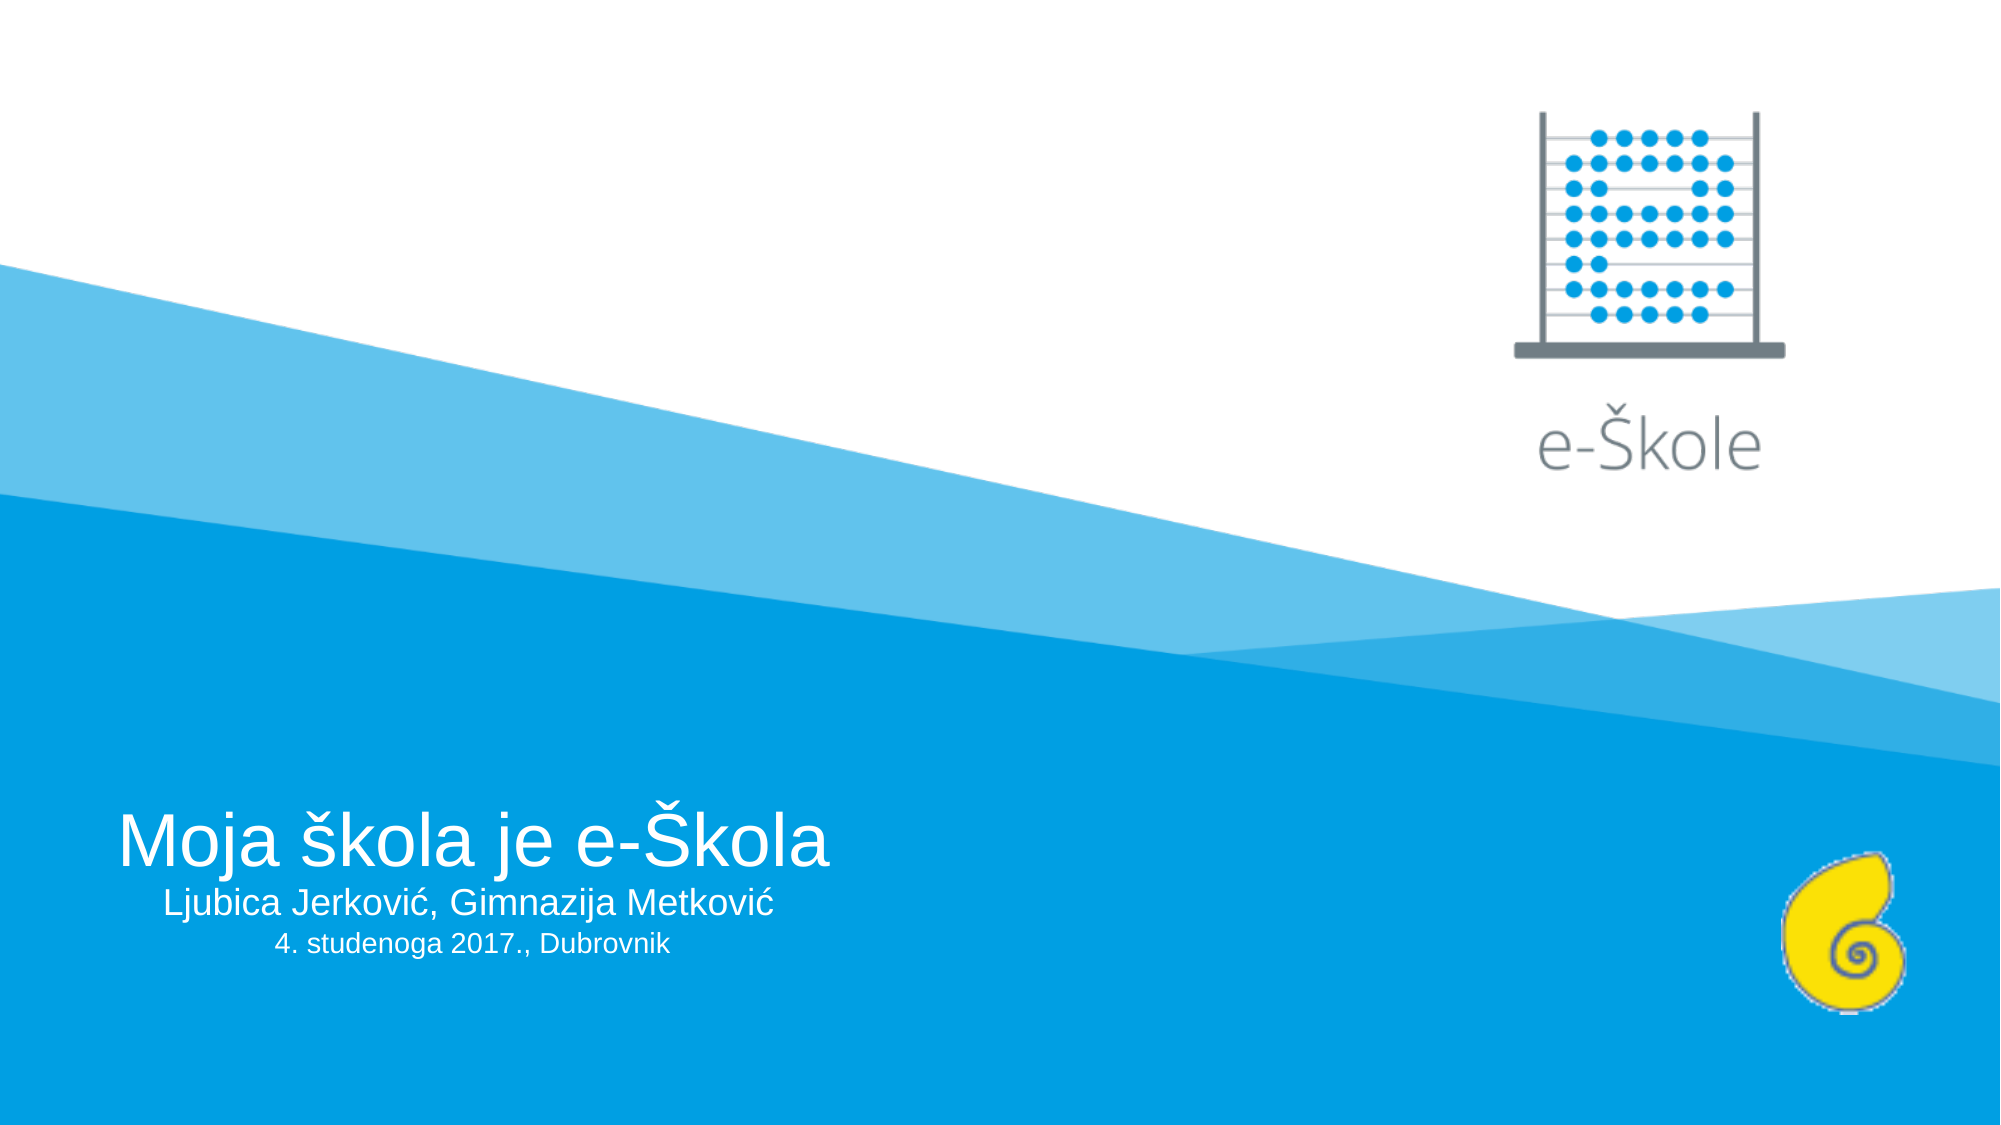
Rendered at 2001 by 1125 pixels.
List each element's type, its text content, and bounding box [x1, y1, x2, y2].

picture [1782, 852, 1906, 1014]
picture [0, 0, 2000, 765]
title Moja škola je e-Škola Ljubica Jerković, Gimnazija Metković 4. studenoga 2017., Dubrovnik [101, 798, 1827, 1016]
